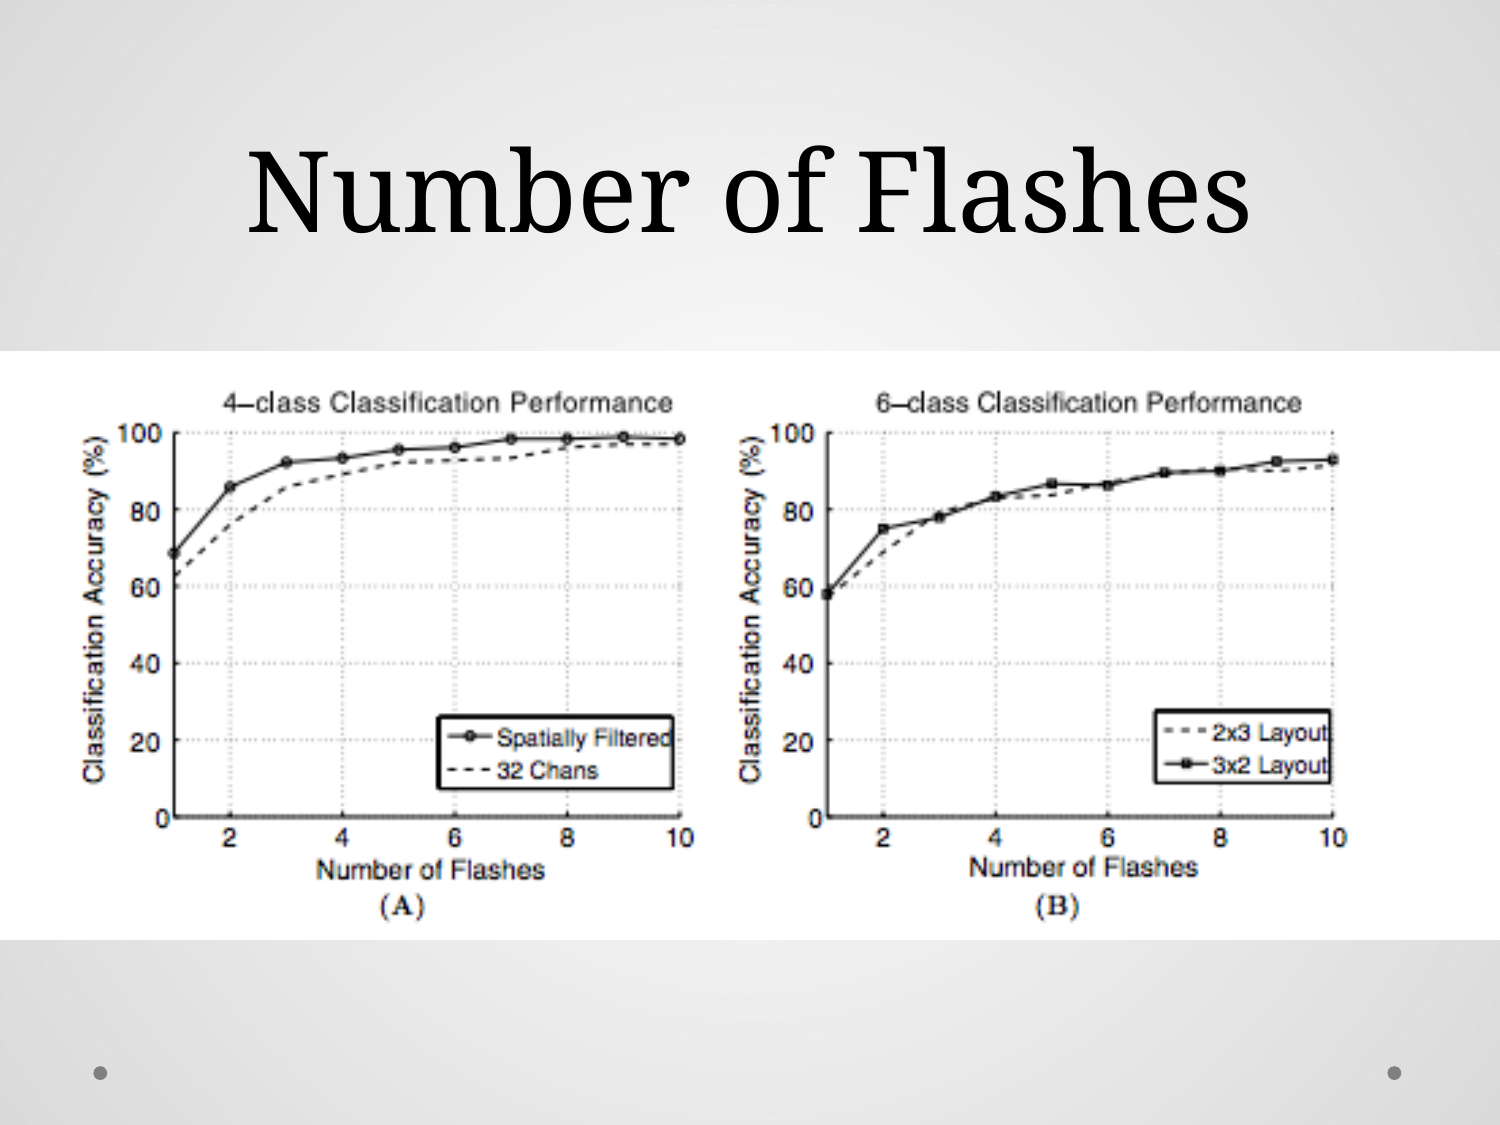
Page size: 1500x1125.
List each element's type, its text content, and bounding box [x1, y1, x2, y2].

picture [0, 351, 1500, 941]
title Number of Flashes [75, 0, 1425, 263]
